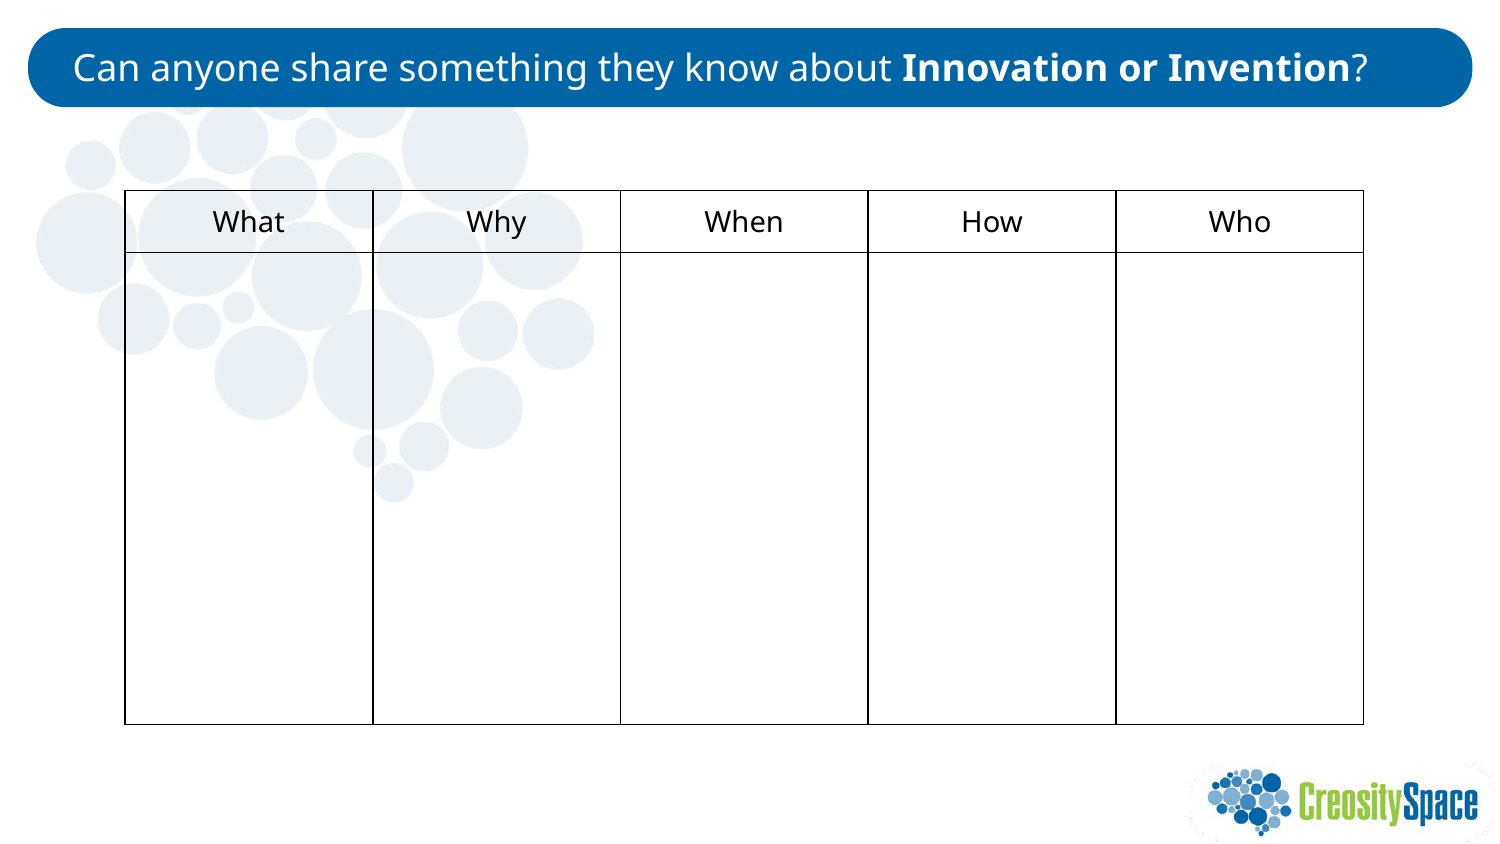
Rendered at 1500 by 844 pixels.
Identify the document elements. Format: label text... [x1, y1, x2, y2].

table_header What [126, 191, 372, 252]
picture [1187, 762, 1497, 842]
table_header Who [1117, 191, 1363, 252]
table_header When [621, 191, 867, 252]
table_cell [1117, 253, 1363, 724]
table_cell [126, 253, 372, 724]
picture [36, 94, 594, 502]
table_cell [374, 253, 620, 724]
table_header How [869, 191, 1115, 252]
table_cell [869, 253, 1115, 724]
table_header Why [374, 191, 620, 252]
title Can anyone share something they know about Innovation or Invention? [72, 43, 1448, 89]
table_cell [621, 253, 867, 724]
